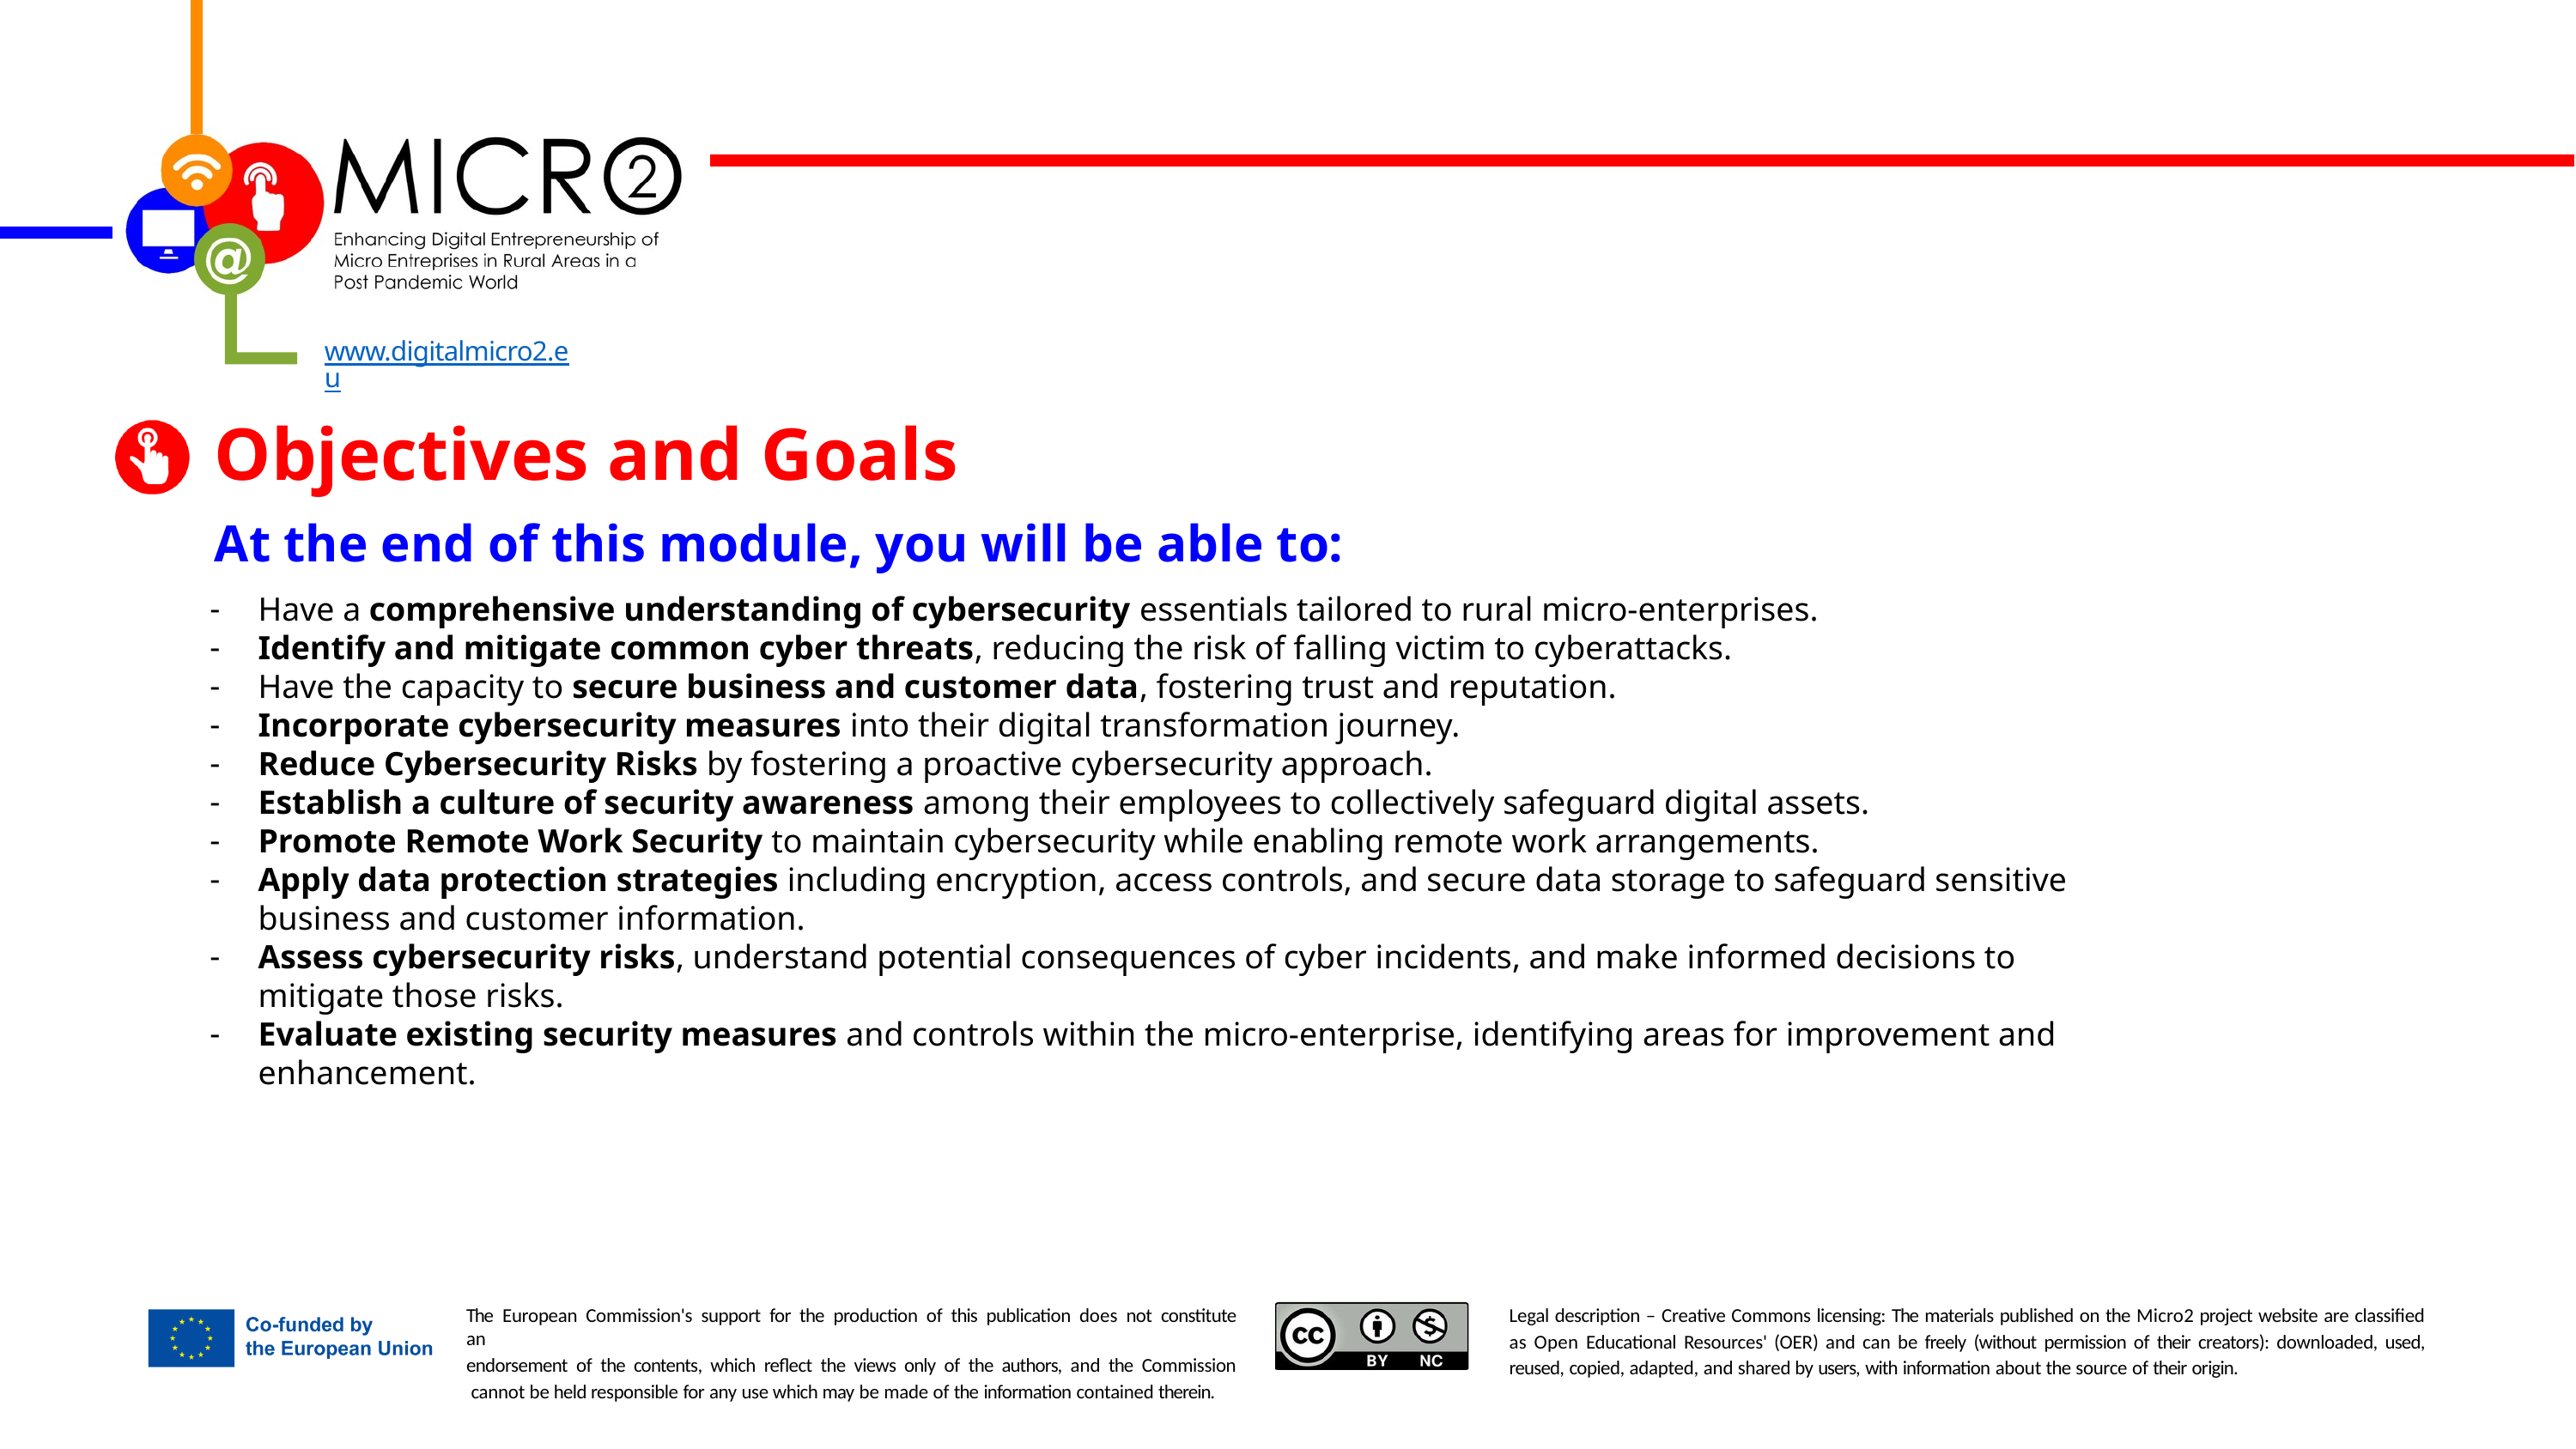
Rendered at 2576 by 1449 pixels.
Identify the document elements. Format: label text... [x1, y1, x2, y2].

picture [1275, 1301, 1469, 1370]
picture [112, 98, 710, 323]
text_box Objectives and Goals [202, 402, 1491, 501]
text_box Have a comprehensive understanding of cybersecurity essentials tailored to rural micro-enterprises. Identify and mitigate common cyber threats, reducing the risk of falling victim to cyberattacks. Have the capacity to secure business and customer data, fostering trust and reputation. Incorporate cybersecurity measures into their digital transformation journey. Reduce Cybersecurity Risks by fostering a proactive cybersecurity approach. Establish a culture of security awareness among their employees to collectively safeguard digital assets. Promote Remote Work Security to maintain cybersecurity while enabling remote work arrangements. Apply data protection strategies including encryption, access controls, and secure data storage to safeguard sensitive business and customer information. Assess cybersecurity risks, understand potential consequences of cyber incidents, and make informed decisions to mitigate those risks. Evaluate existing security measures and controls within the micro-enterprise, identifying areas for improvement and enhancement. [197, 582, 2108, 1097]
picture [144, 1306, 454, 1371]
picture [103, 413, 193, 502]
text_box At the end of this module, you will be able to: [202, 505, 1617, 579]
